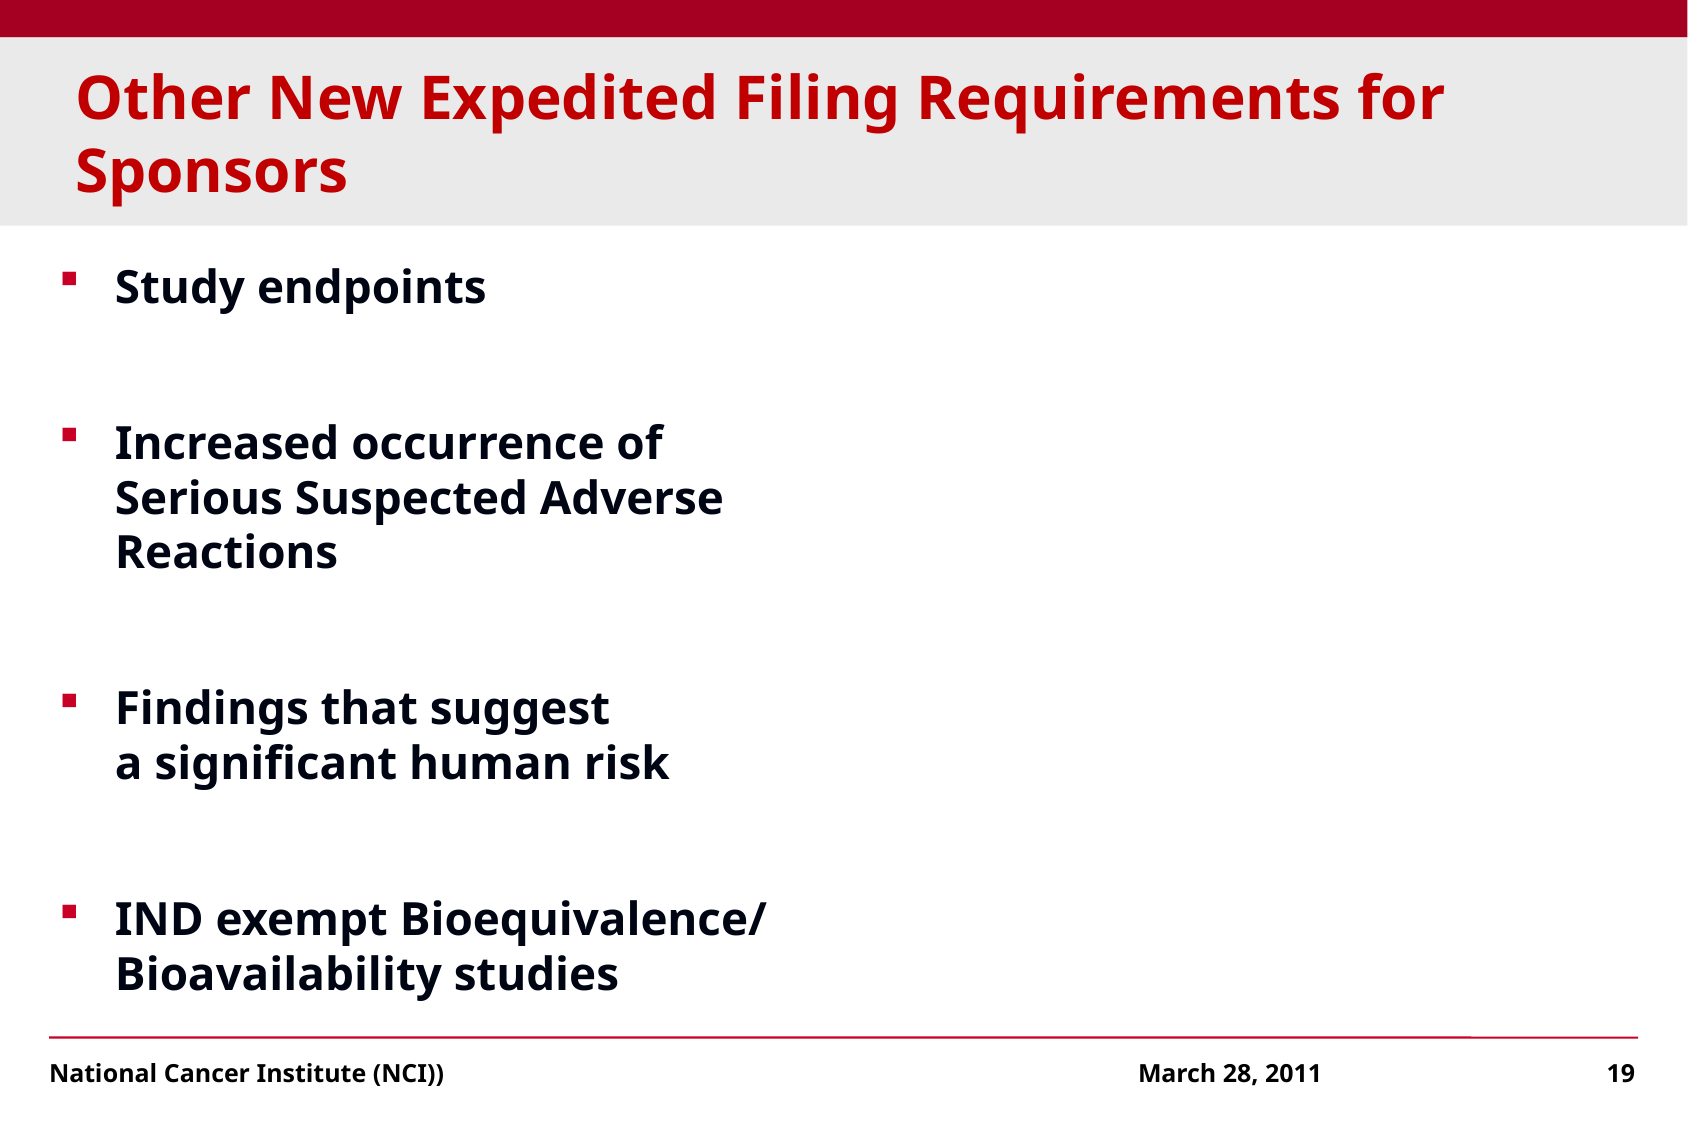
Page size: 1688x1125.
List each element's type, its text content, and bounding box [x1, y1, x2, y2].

list Study endpoints Increased occurrence of Serious Suspected Adverse Reactions Findings that suggest a significant human risk IND exempt Bioequivalence/ Bioavailability studies [43, 249, 1613, 1038]
title Other New Expedited Filing Requirements for Sponsors [0, 37, 1688, 226]
